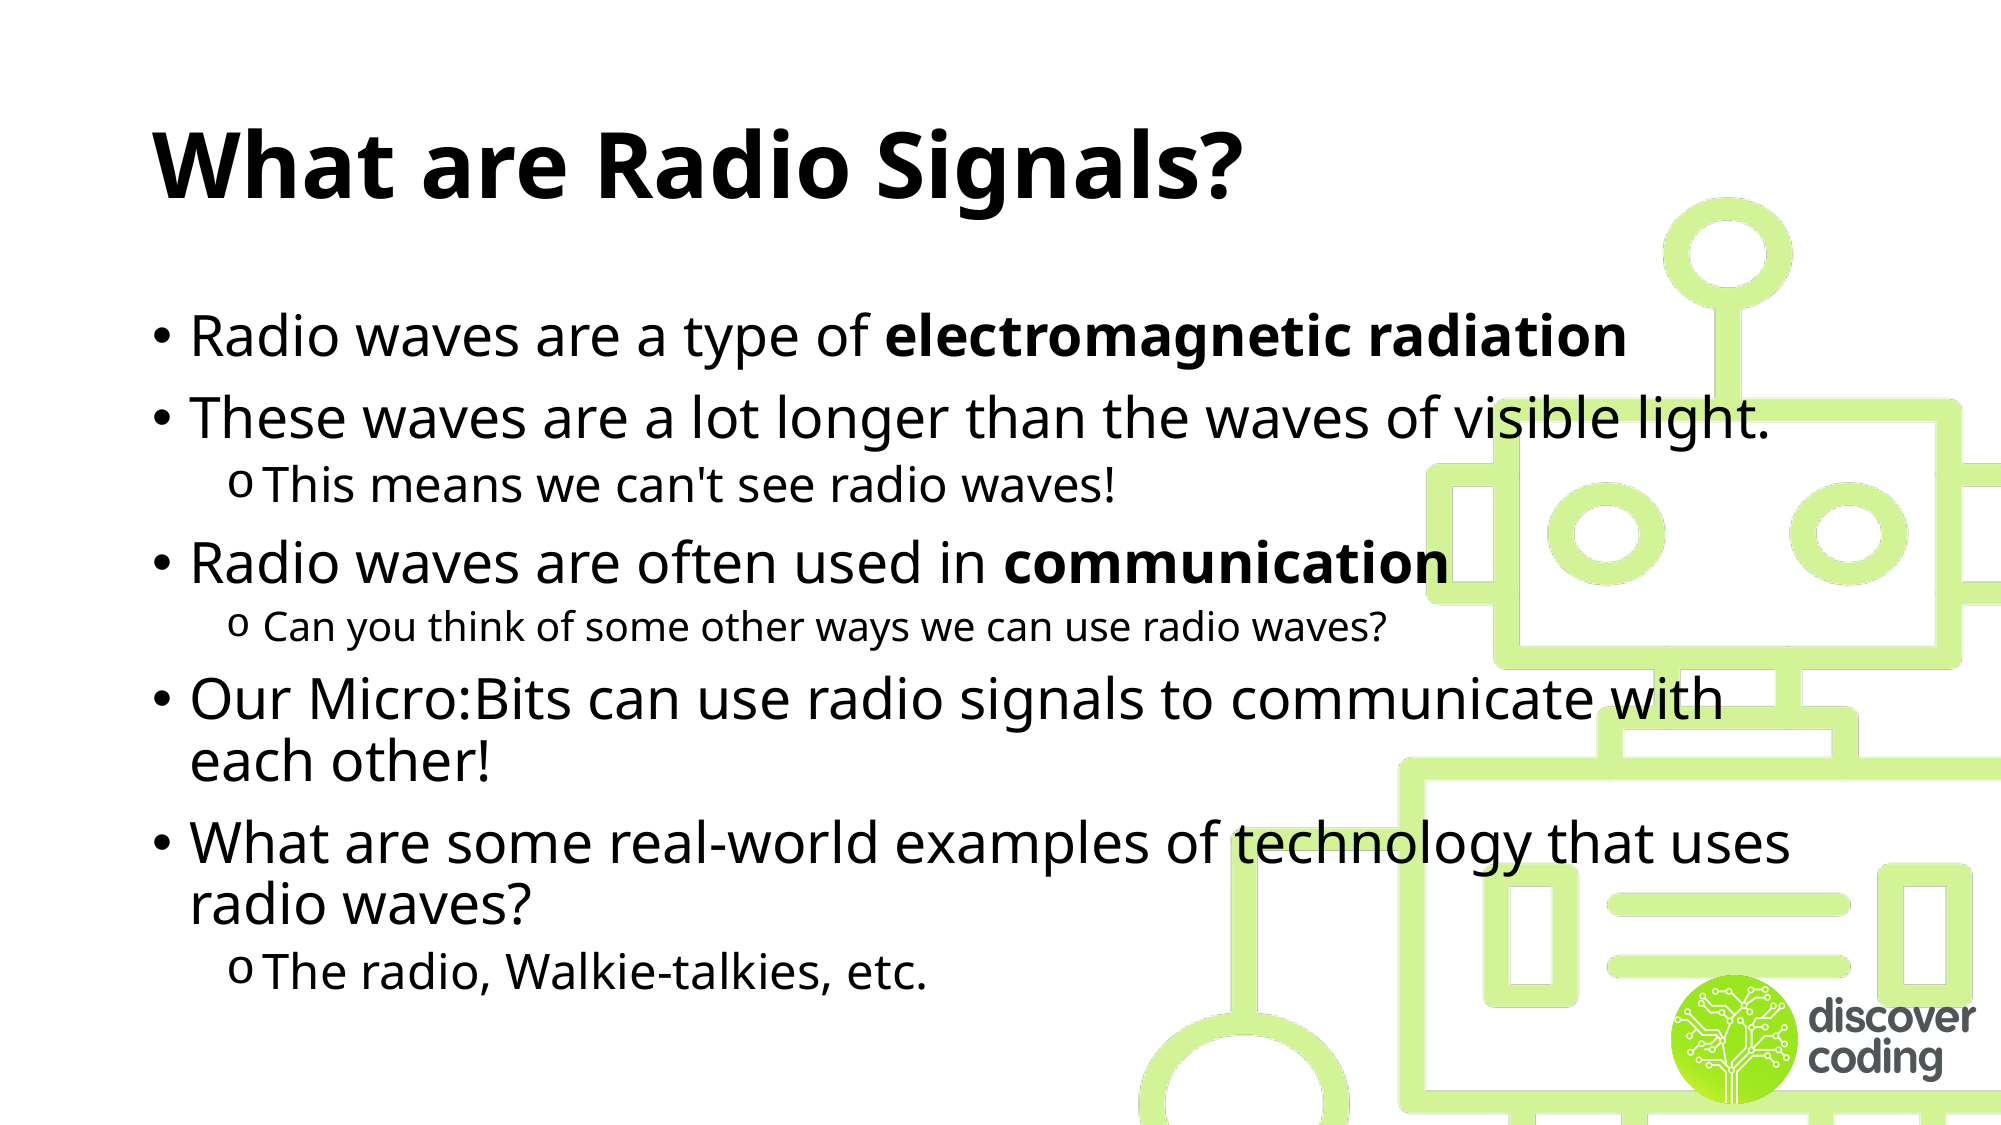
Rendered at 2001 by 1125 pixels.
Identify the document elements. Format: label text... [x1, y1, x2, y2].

text_box [137, 299, 879, 1014]
picture [879, 0, 2001, 1125]
title What are Radio Signals? [137, 59, 879, 278]
